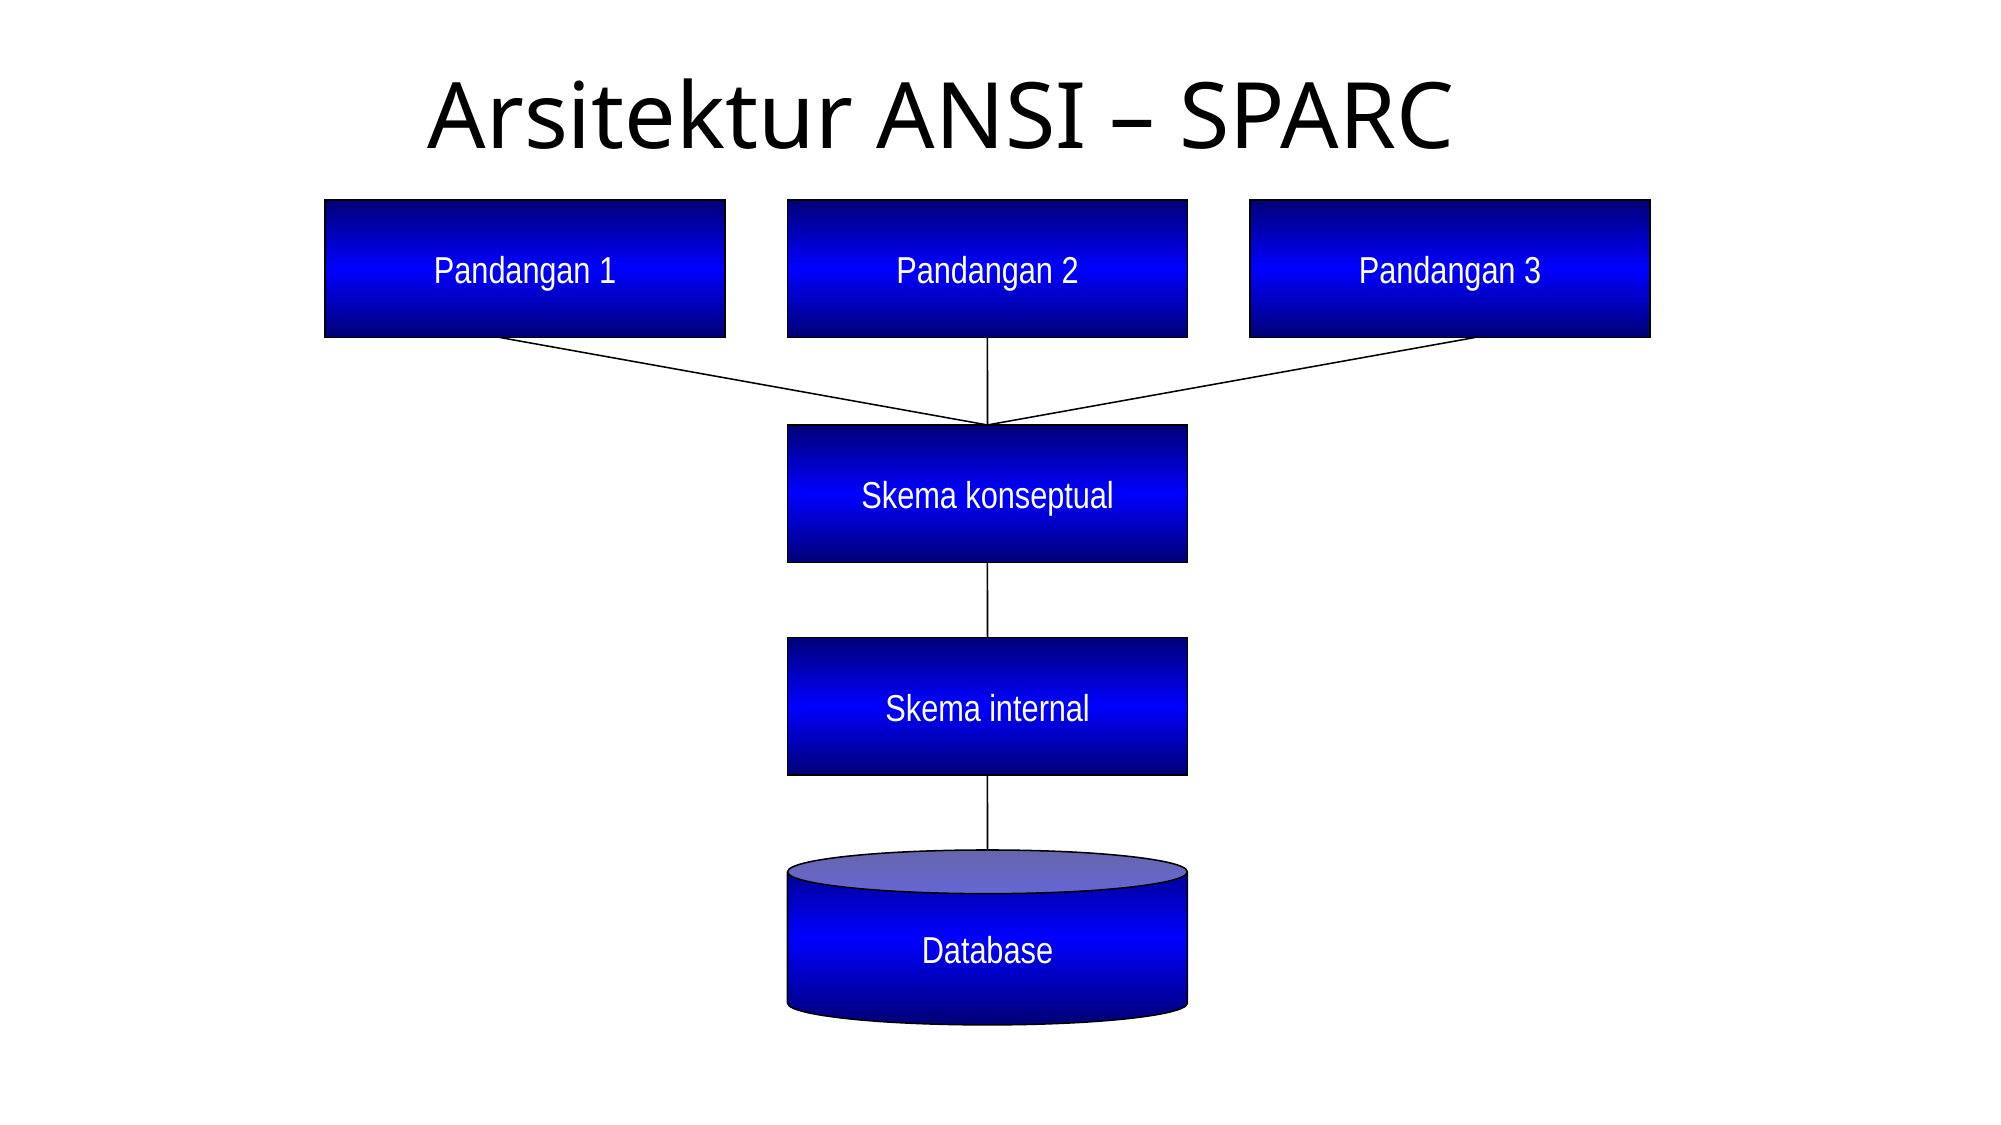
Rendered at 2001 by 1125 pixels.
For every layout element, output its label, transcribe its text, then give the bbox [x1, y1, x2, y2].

title Arsitektur ANSI – SPARC [412, 37, 1663, 200]
text_box Database [787, 849, 1188, 1025]
text_box Pandangan 2 [787, 199, 1188, 338]
text_box Skema internal [787, 637, 1188, 775]
text_box Pandangan 3 [1250, 199, 1651, 338]
text_box Pandangan 1 [324, 199, 725, 338]
text_box Skema konseptual [787, 424, 1188, 563]
